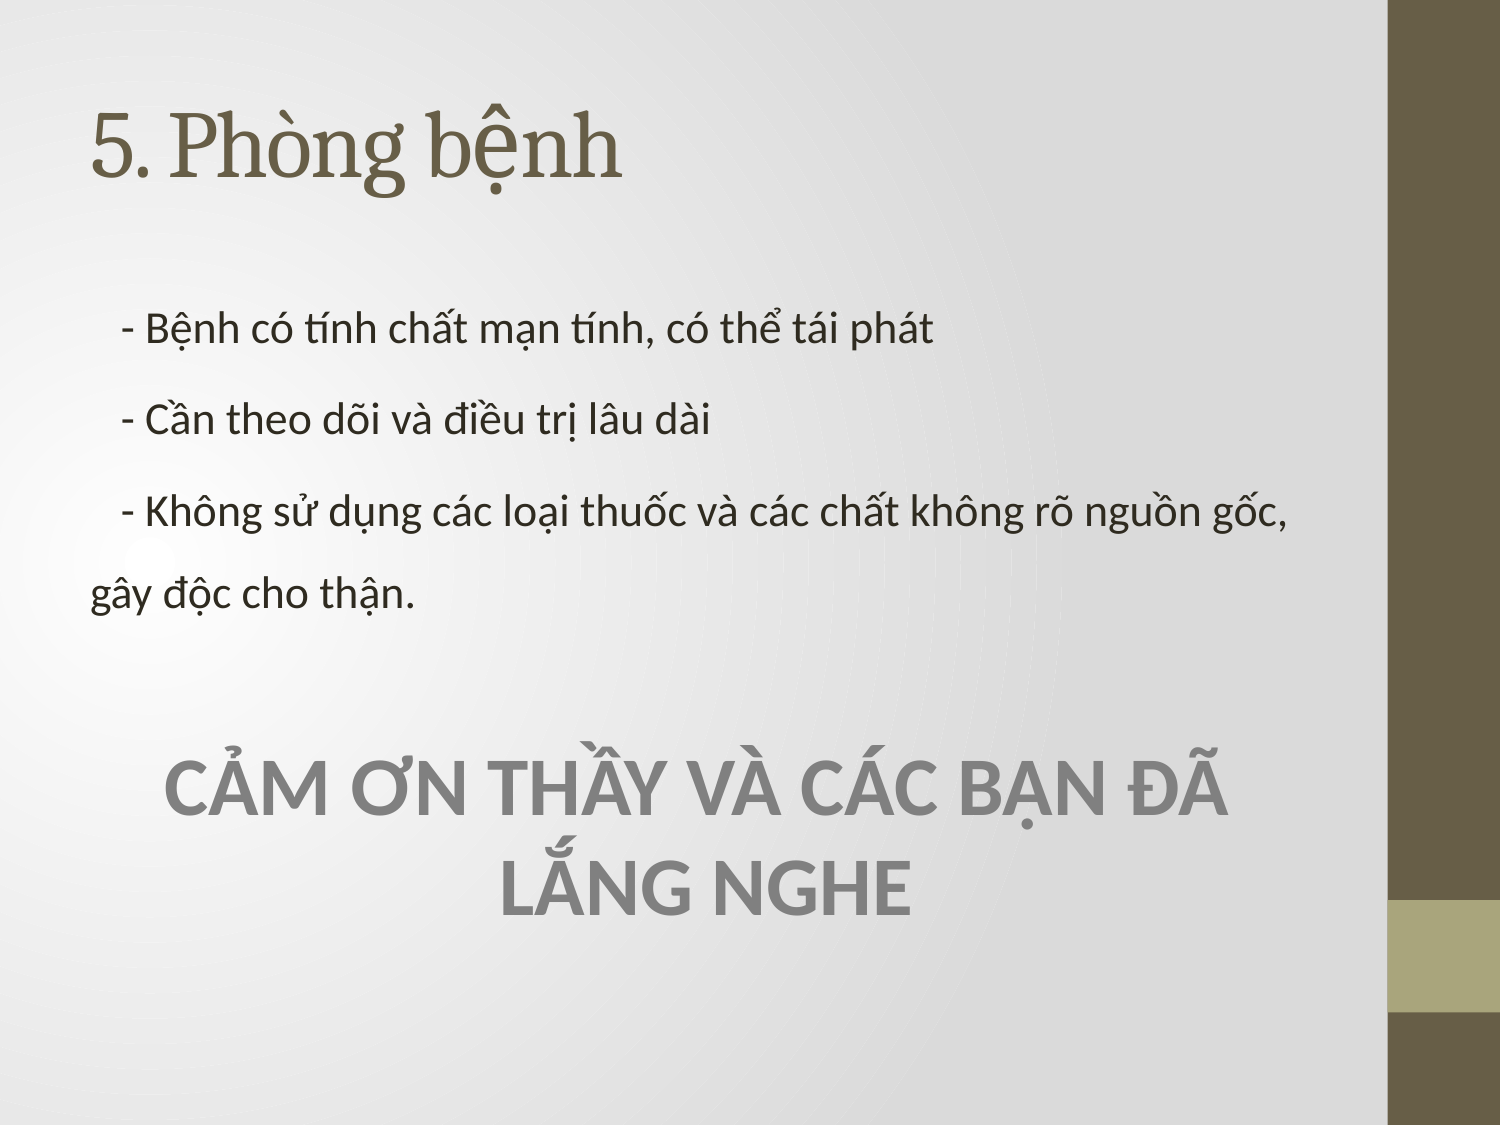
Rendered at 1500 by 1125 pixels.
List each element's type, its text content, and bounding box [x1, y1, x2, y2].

title 5. Phòng bệnh [75, 45, 1325, 233]
list - Bệnh có tính chất mạn tính, có thể tái phát - Cần theo dõi và điều trị lâu dài - Không sử dụng các loại thuốc và các chất không rõ nguồn gốc, gây độc cho thận. [75, 262, 1325, 650]
text_box CẢM ƠN THẦY VÀ CÁC BẠN ĐÃ LẮNG NGHE [74, 724, 1338, 940]
